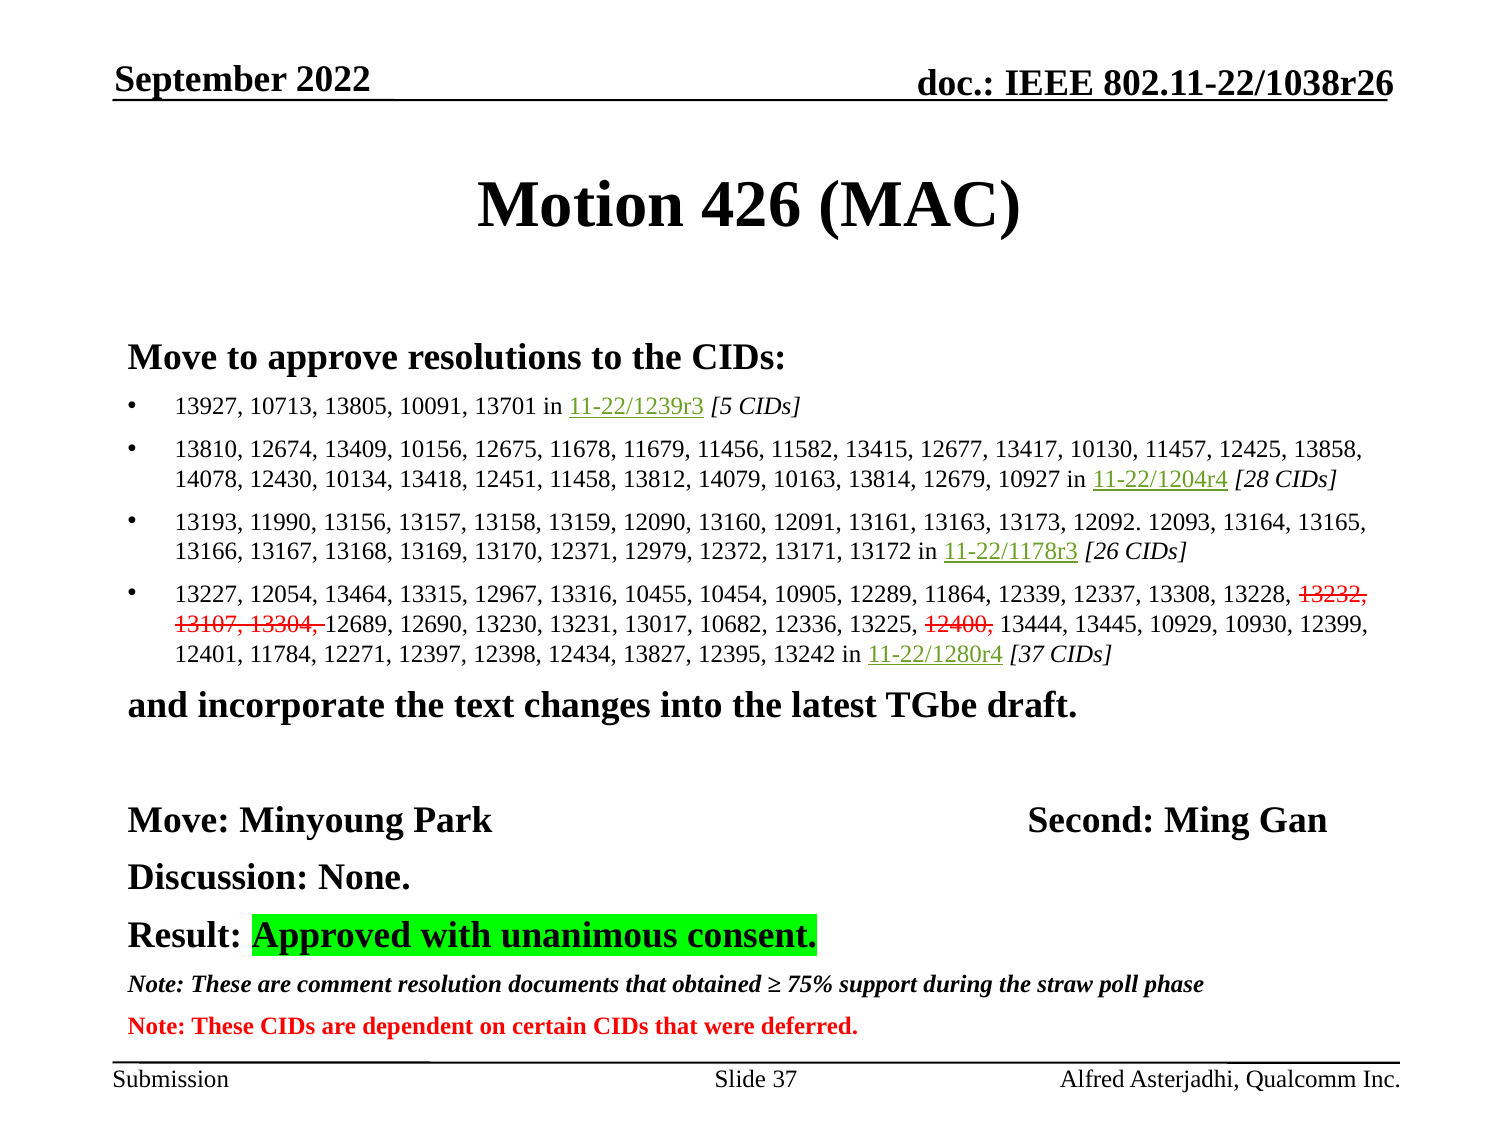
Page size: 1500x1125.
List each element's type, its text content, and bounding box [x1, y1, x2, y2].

list Move to approve resolutions to the CIDs: 13927, 10713, 13805, 10091, 13701 in 11-22/1239r3 [5 CIDs] 13810, 12674, 13409, 10156, 12675, 11678, 11679, 11456, 11582, 13415, 12677, 13417, 10130, 11457, 12425, 13858, 14078, 12430, 10134, 13418, 12451, 11458, 13812, 14079, 10163, 13814, 12679, 10927 in 11-22/1204r4 [28 CIDs] 13193, 11990, 13156, 13157, 13158, 13159, 12090, 13160, 12091, 13161, 13163, 13173, 12092. 12093, 13164, 13165, 13166, 13167, 13168, 13169, 13170, 12371, 12979, 12372, 13171, 13172 in 11-22/1178r3 [26 CIDs] 13227, 12054, 13464, 13315, 12967, 13316, 10455, 10454, 10905, 12289, 11864, 12339, 12337, 13308, 13228, 13232, 13107, 13304, 12689, 12690, 13230, 13231, 13017, 10682, 12336, 13225, 12400, 13444, 13445, 10929, 10930, 12399, 12401, 11784, 12271, 12397, 12398, 12434, 13827, 12395, 13242 in 11-22/1280r4 [37 CIDs] and incorporate the text changes into the latest TGbe draft. Move: Minyoung Park Second: Ming Gan Discussion: None. Result: Approved with unanimous consent. Note: These are comment resolution documents that obtained ≥ 75% support during the straw poll phase Note: These CIDs are dependent on certain CIDs that were deferred. [112, 324, 1388, 1063]
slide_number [114, 54, 423, 100]
slide_number Slide 37 [712, 1061, 800, 1123]
footer Alfred Asterjadhi, Qualcomm Inc. [878, 1061, 1402, 1093]
title Motion 426 (MAC) [112, 112, 1388, 288]
